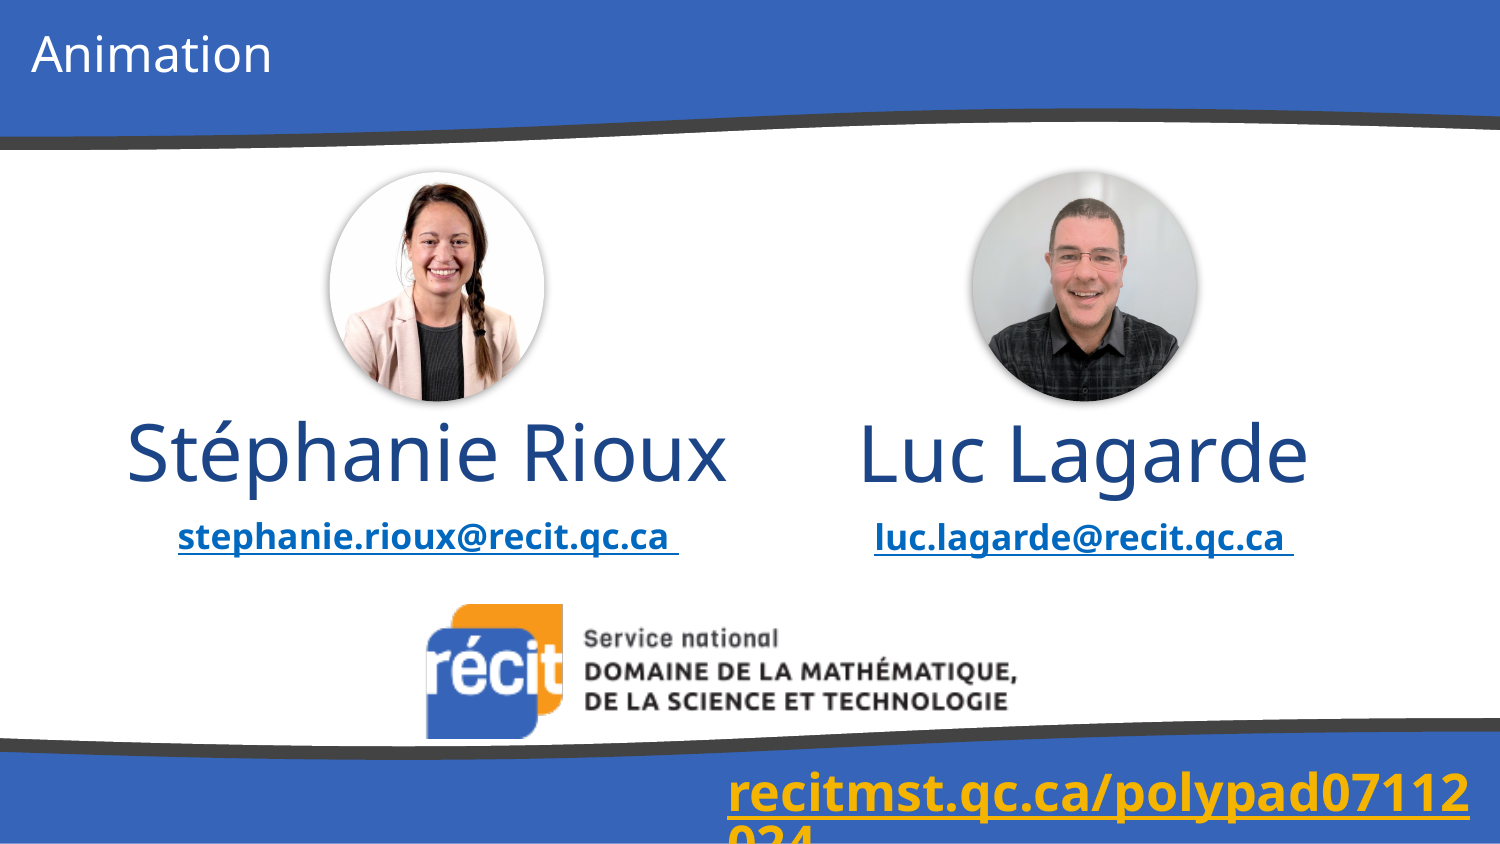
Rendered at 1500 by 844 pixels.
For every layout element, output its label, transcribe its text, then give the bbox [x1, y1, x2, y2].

list Stéphanie Rioux stephanie.rioux@recit.qc.ca [100, 387, 757, 756]
text_box recitmst.qc.ca/polypad07112024 [712, 744, 1500, 844]
picture [329, 171, 545, 402]
title Animation [16, 2, 1464, 102]
picture [972, 171, 1197, 402]
picture [412, 604, 1038, 739]
list Luc Lagarde luc.lagarde@recit.qc.ca [756, 388, 1413, 744]
